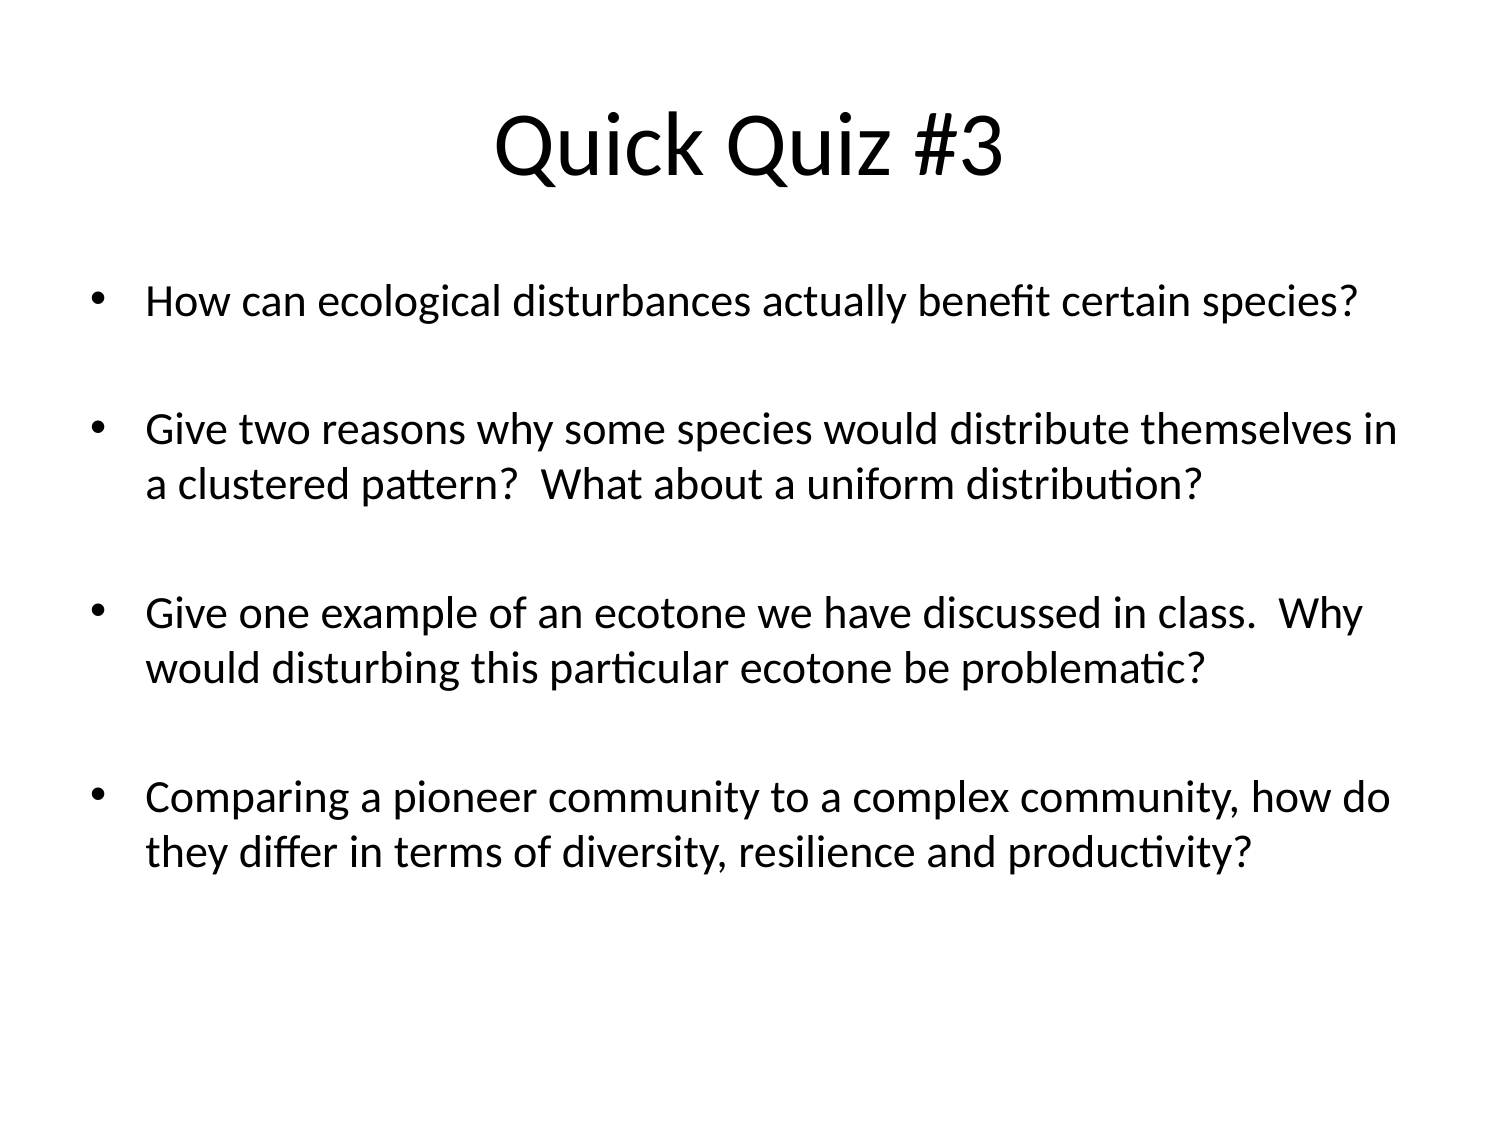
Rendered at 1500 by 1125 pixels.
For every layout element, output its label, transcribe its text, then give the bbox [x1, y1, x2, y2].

list How can ecological disturbances actually benefit certain species? Give two reasons why some species would distribute themselves in a clustered pattern? What about a uniform distribution? Give one example of an ecotone we have discussed in class. Why would disturbing this particular ecotone be problematic? Comparing a pioneer community to a complex community, how do they differ in terms of diversity, resilience and productivity? [75, 262, 1425, 1005]
title Quick Quiz #3 [75, 45, 1425, 233]
